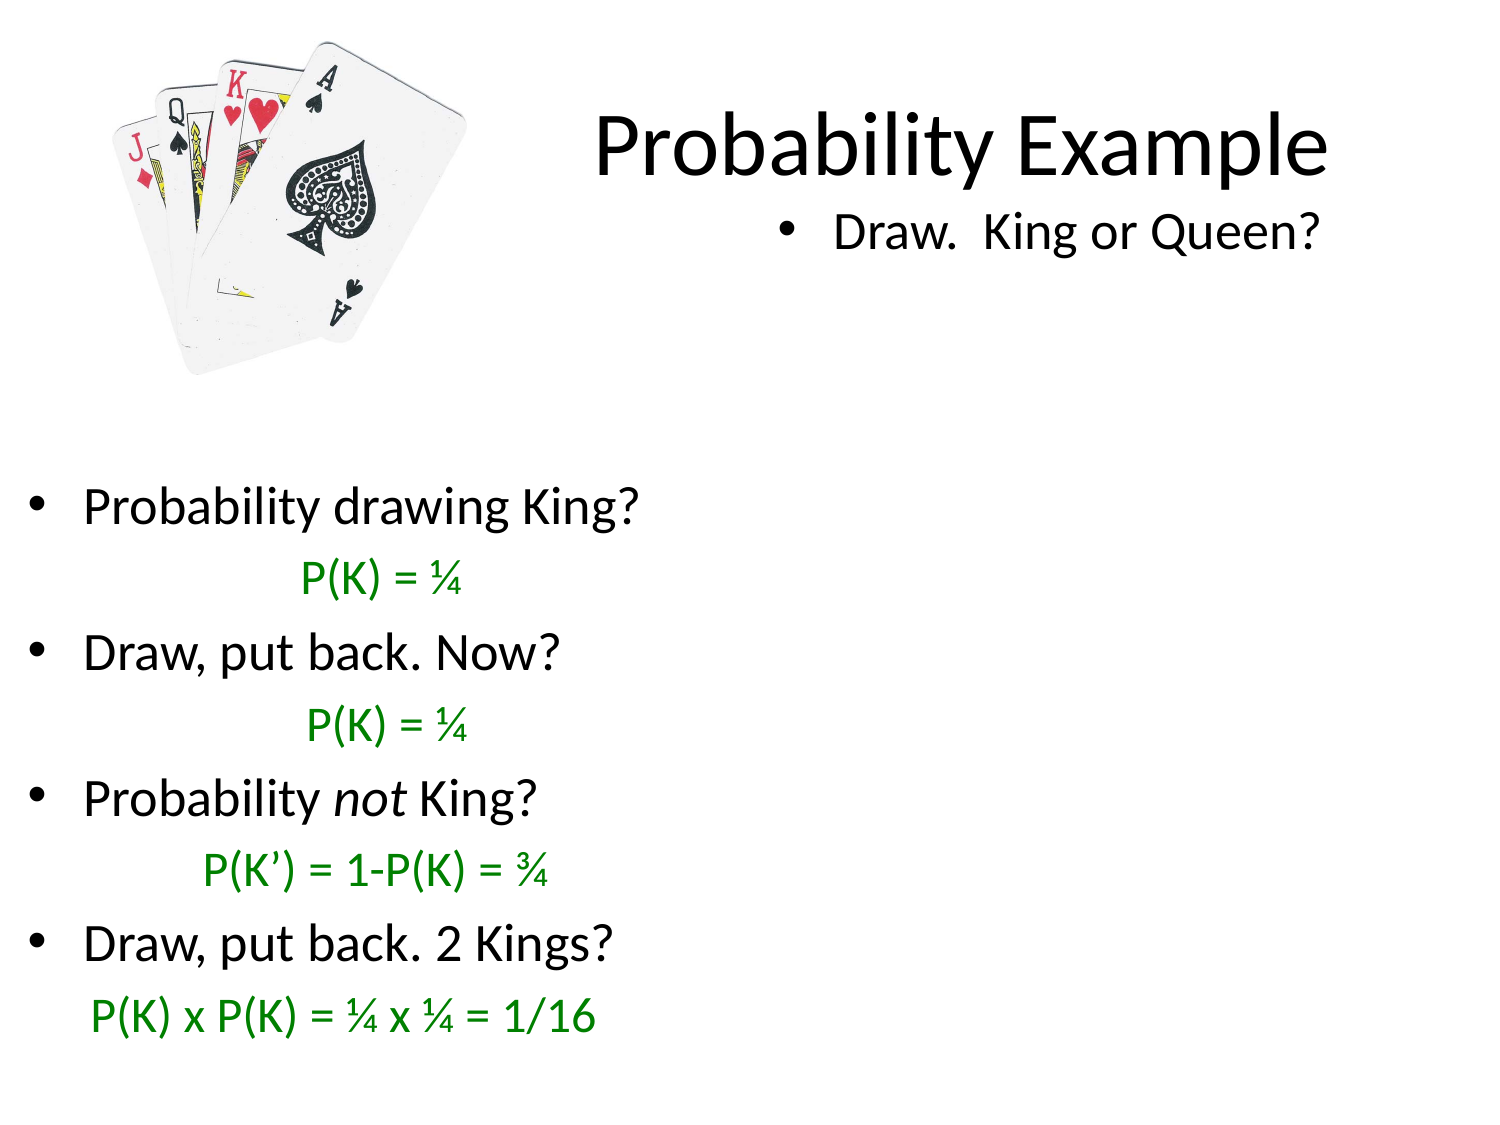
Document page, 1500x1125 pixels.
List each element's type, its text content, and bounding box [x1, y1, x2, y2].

picture [112, 40, 467, 376]
title Probability Example [500, 45, 1425, 233]
list Probability drawing King? P(K) = ¼ Draw, put back. Now? P(K) = ¼ Probability not King? P(K’) = 1-P(K) = ¾ Draw, put back. 2 Kings? P(K) x P(K) = ¼ x ¼ = 1/16 [12, 462, 675, 1063]
list Draw. King or Queen? [762, 187, 1425, 1005]
